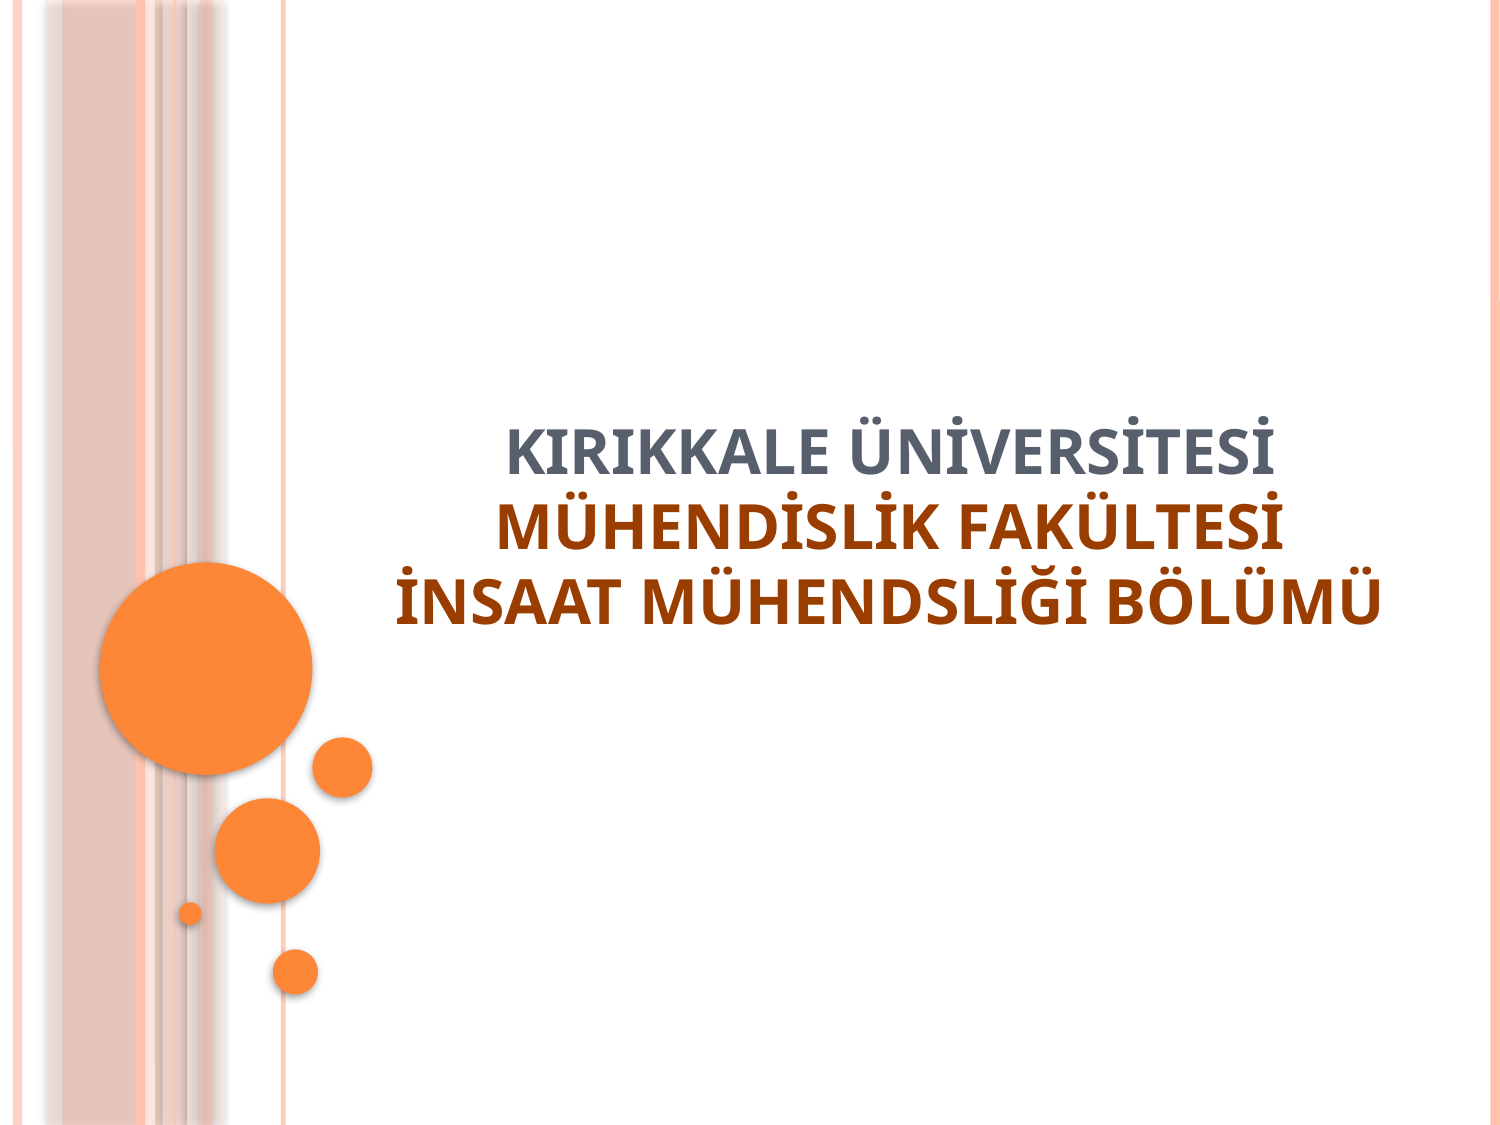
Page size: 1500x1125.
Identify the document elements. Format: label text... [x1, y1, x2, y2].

title KIRIKKALE ÜNİVERSİTESİ mühendislik fakültesi İnsaat mühendsliği bölümü [348, 160, 1433, 720]
